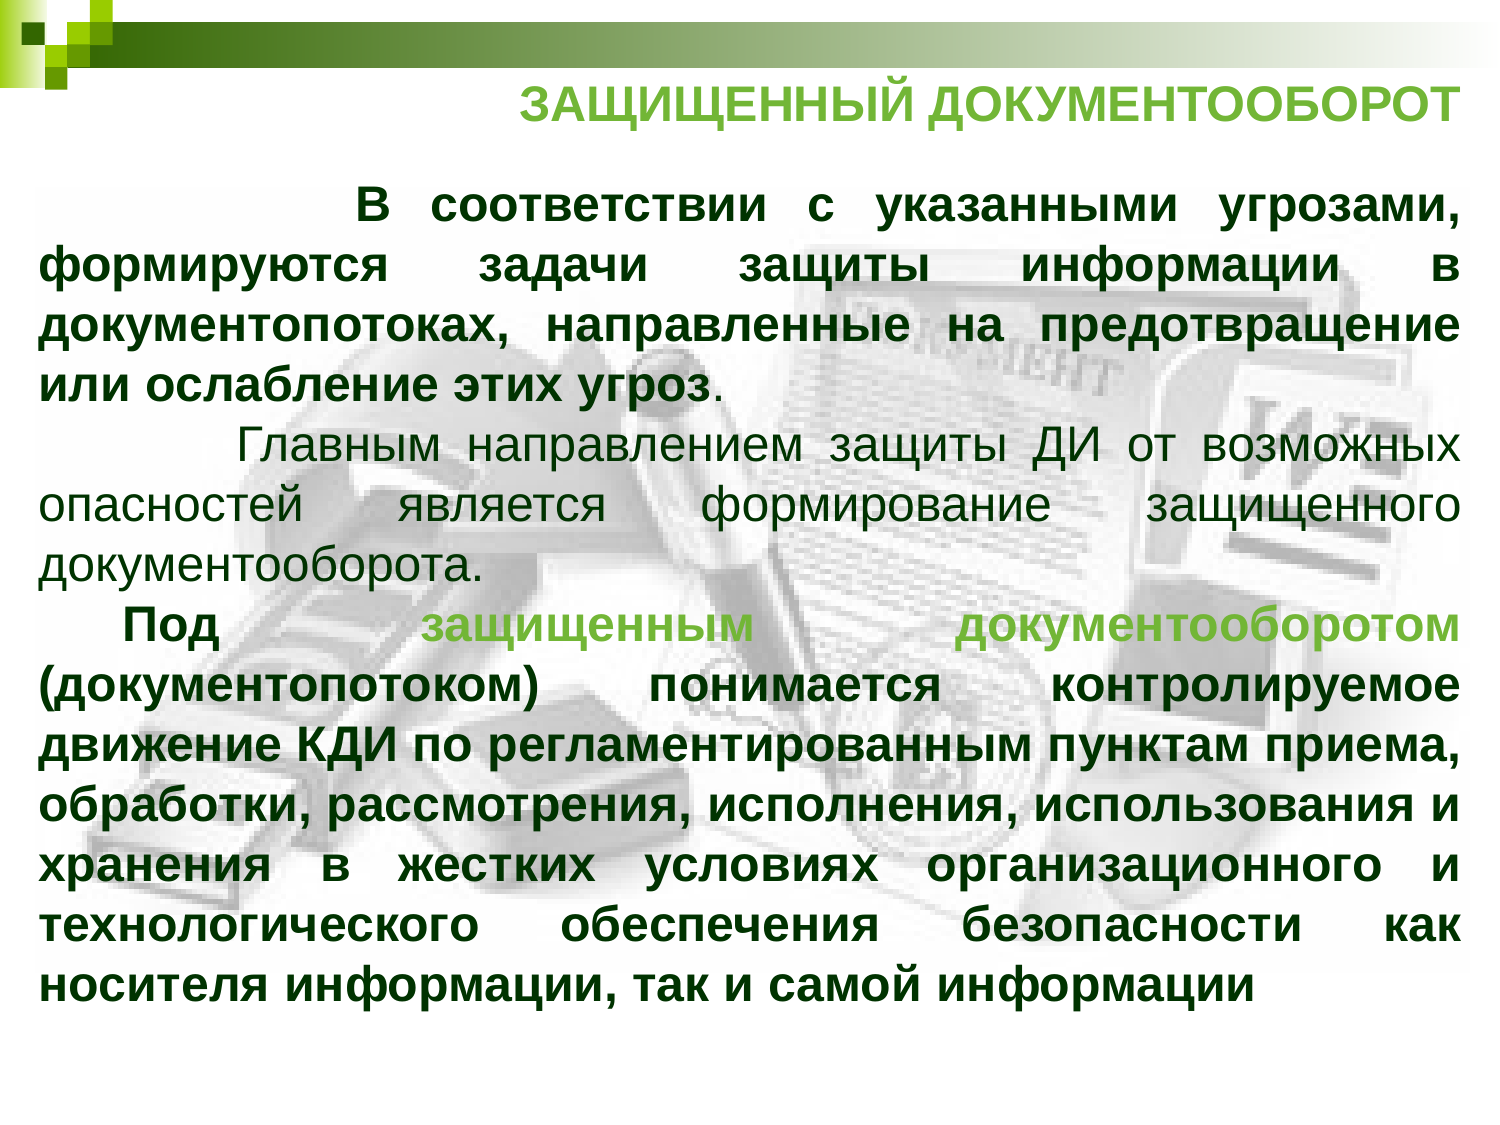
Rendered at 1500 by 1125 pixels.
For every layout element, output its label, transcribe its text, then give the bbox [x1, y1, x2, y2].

picture [34, 187, 1470, 973]
text_box ЗАЩИЩЕННЫЙ ДОКУМЕНТООБОРОТ В соответствии с указанными угрозами, формируются задачи защиты информации в документопотоках, направленные на предотвращение или ослабление этих угроз. Главным направлением защиты ДИ от возможных опасностей является формирование защищенного документооборота. Под защищенным документооборотом (документопотоком) понимается контролируемое движение КДИ по регламентированным пунктам приема, обработки, рассмотрения, исполнения, использования и хранения в жестких условиях организационного и технологического обеспечения безопасности как носителя информации, так и самой информации [23, 63, 1477, 1079]
